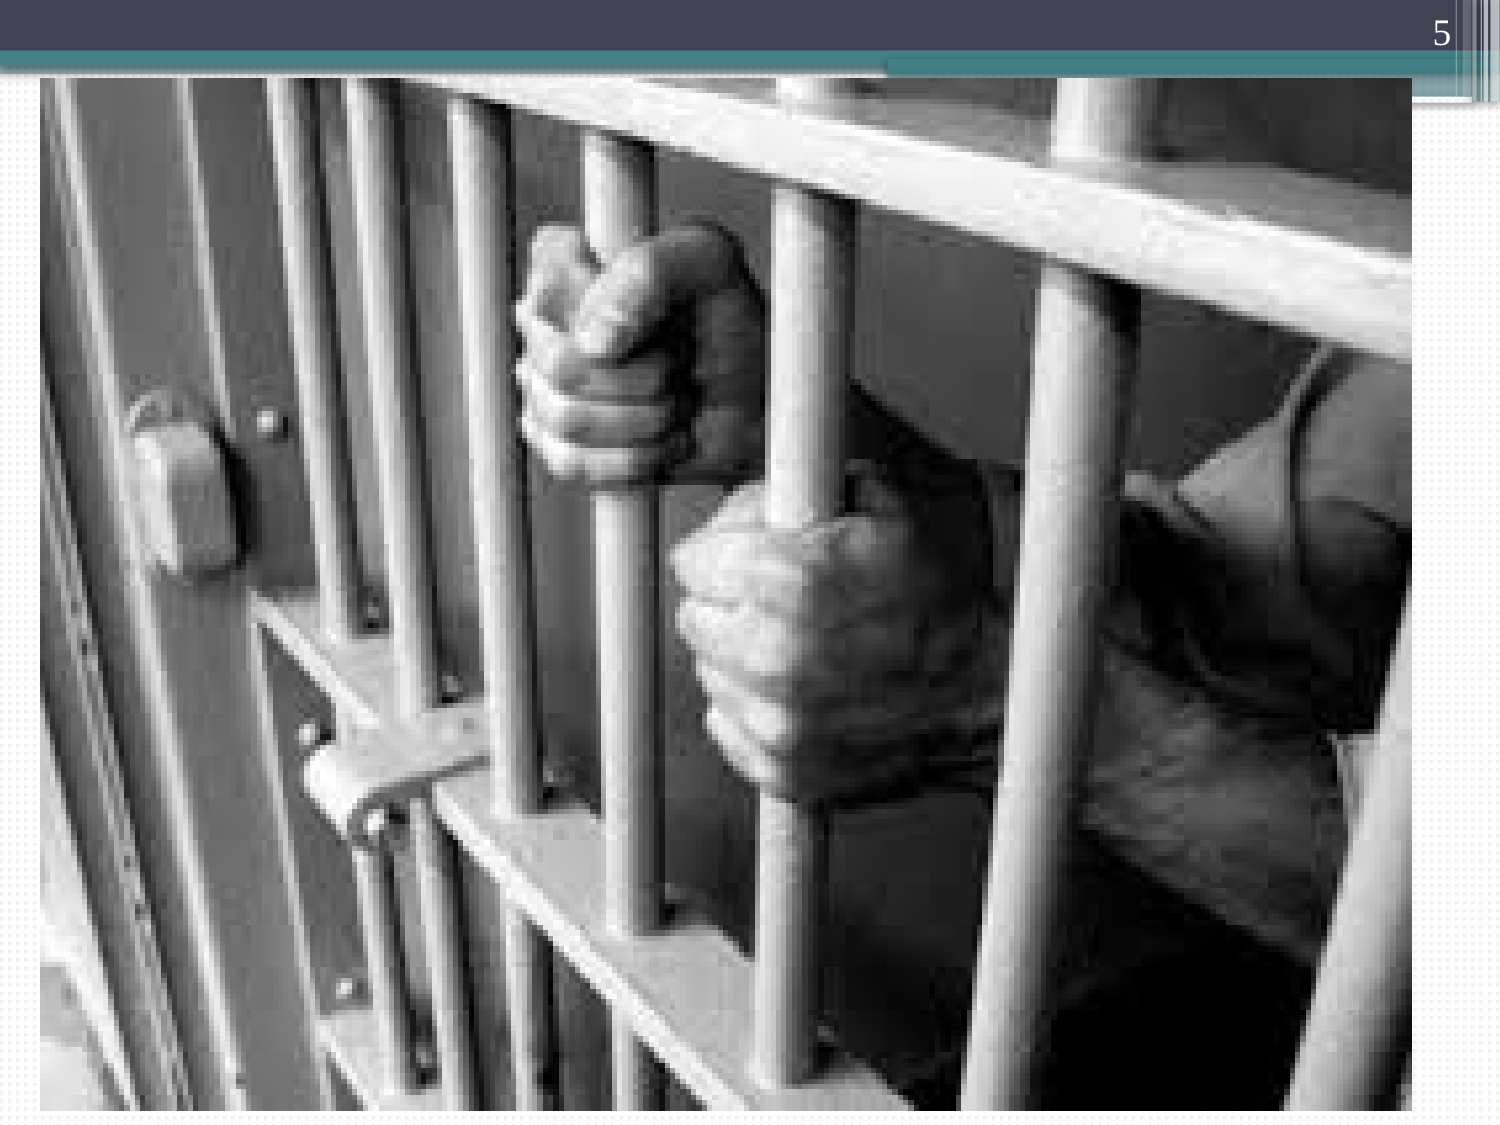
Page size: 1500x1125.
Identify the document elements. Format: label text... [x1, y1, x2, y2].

slide_number 5 [1341, 0, 1466, 61]
picture [40, 77, 1412, 1111]
